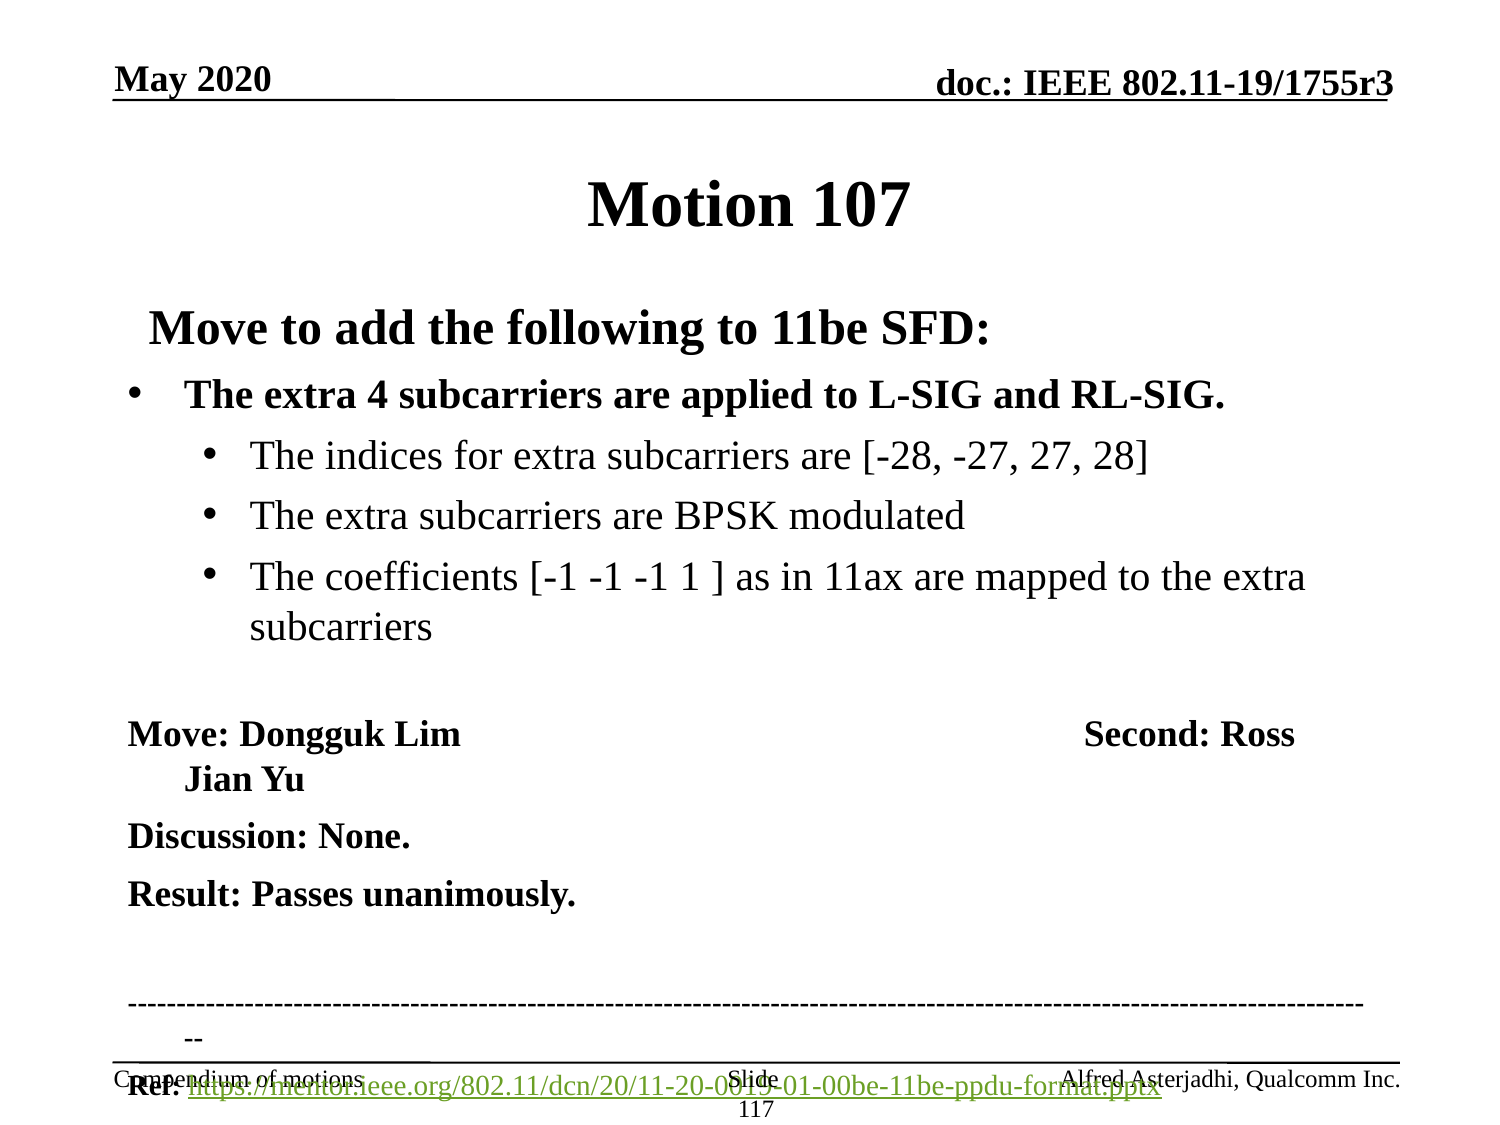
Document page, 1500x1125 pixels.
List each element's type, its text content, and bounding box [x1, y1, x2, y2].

footer Alfred Asterjadhi, Qualcomm Inc. [878, 1061, 1402, 1093]
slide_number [114, 54, 423, 100]
slide_number Slide 117 [712, 1061, 800, 1123]
list Move to add the following to 11be SFD: The extra 4 subcarriers are applied to L-SIG and RL-SIG. The indices for extra subcarriers are [-28, -27, 27, 28] The extra subcarriers are BPSK modulated The coefficients [-1 -1 -1 1 ] as in 11ax are mapped to the extra subcarriers Move: Dongguk Lim Second: Ross Jian Yu Discussion: None. Result: Passes unanimously. --------------------------------------------------------------------------------------------------------------------------------- Ref: https://mentor.ieee.org/802.11/dcn/20/11-20-0019-01-00be-11be-ppdu-format.pptx [112, 286, 1388, 1071]
title Motion 107 [112, 112, 1388, 286]
